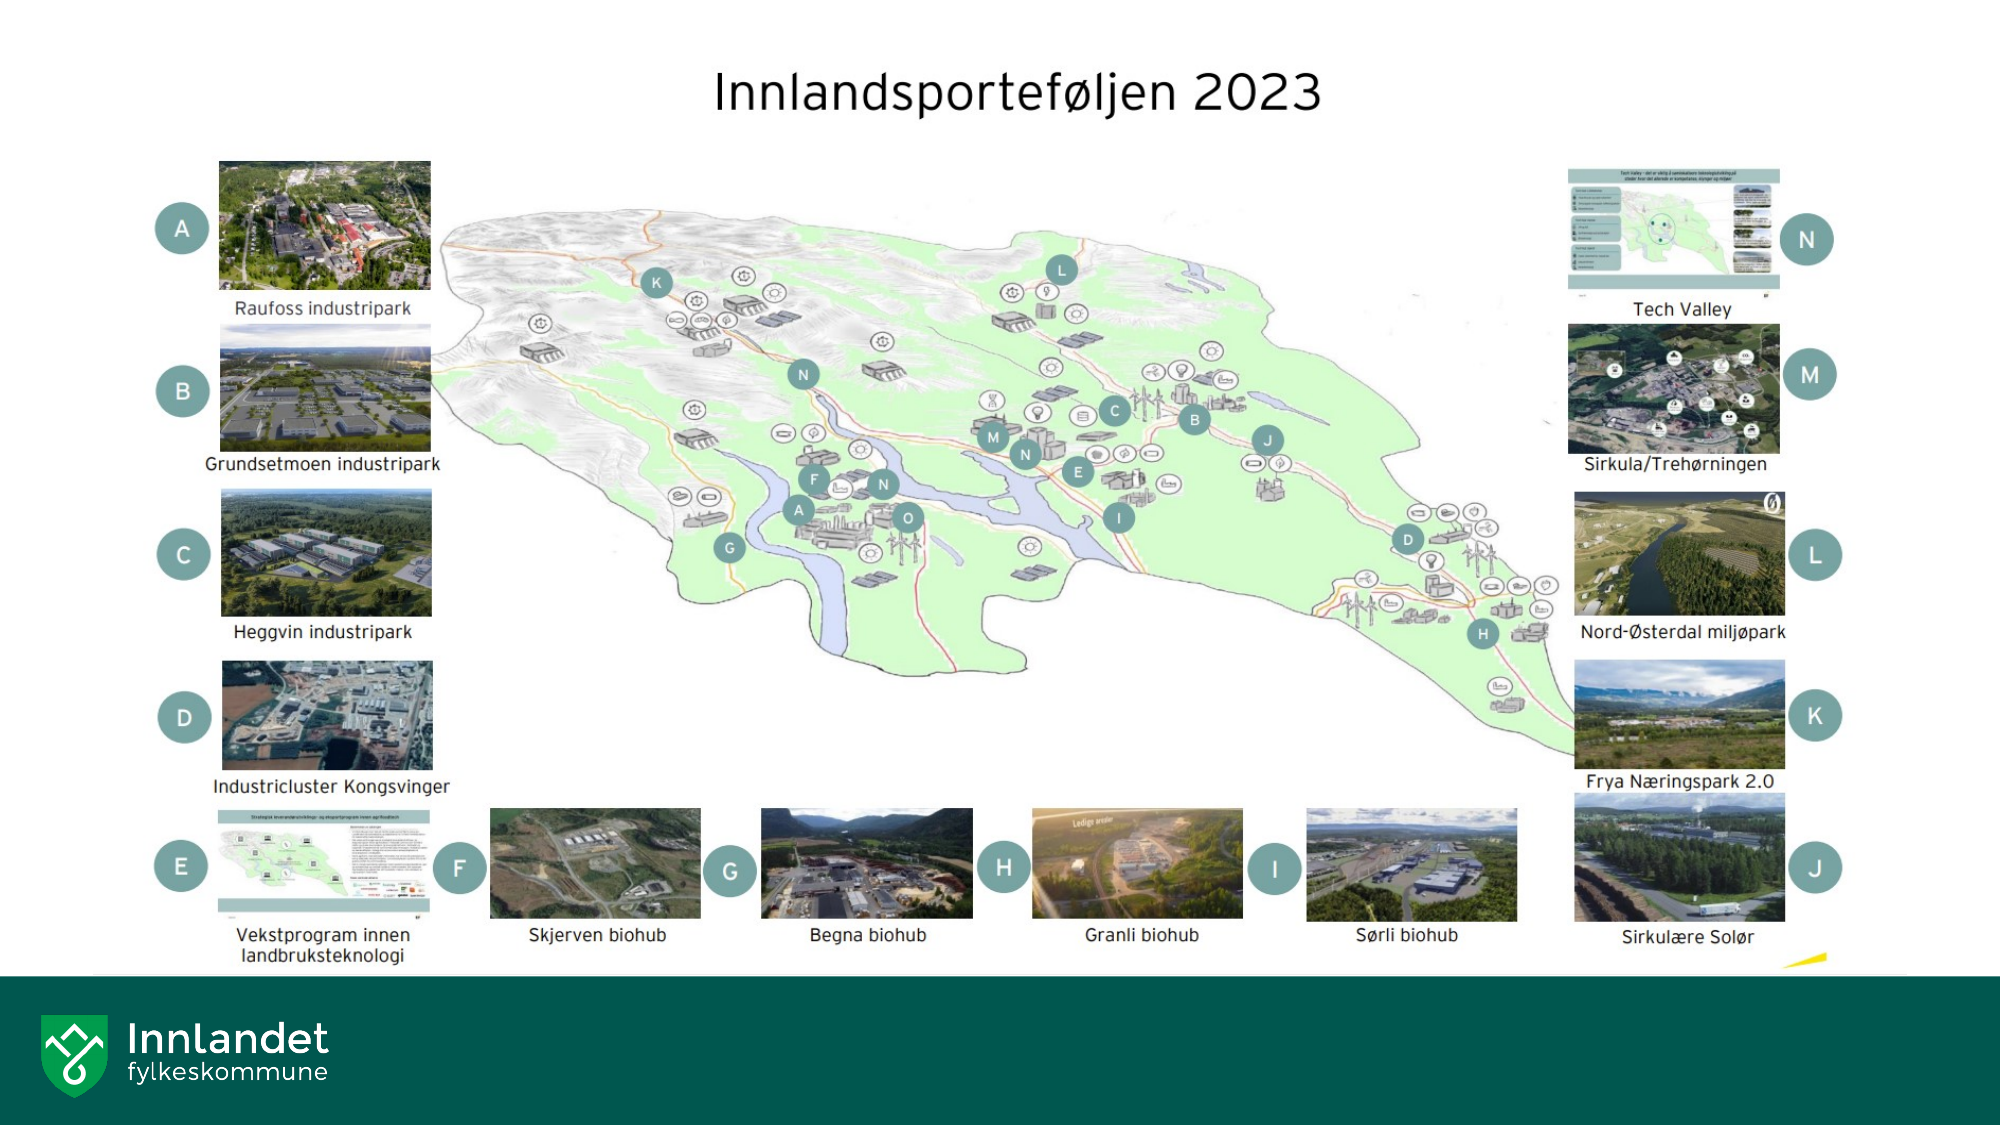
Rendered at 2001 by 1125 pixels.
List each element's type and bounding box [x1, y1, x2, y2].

picture [92, 33, 1907, 975]
picture [21, 987, 352, 1122]
